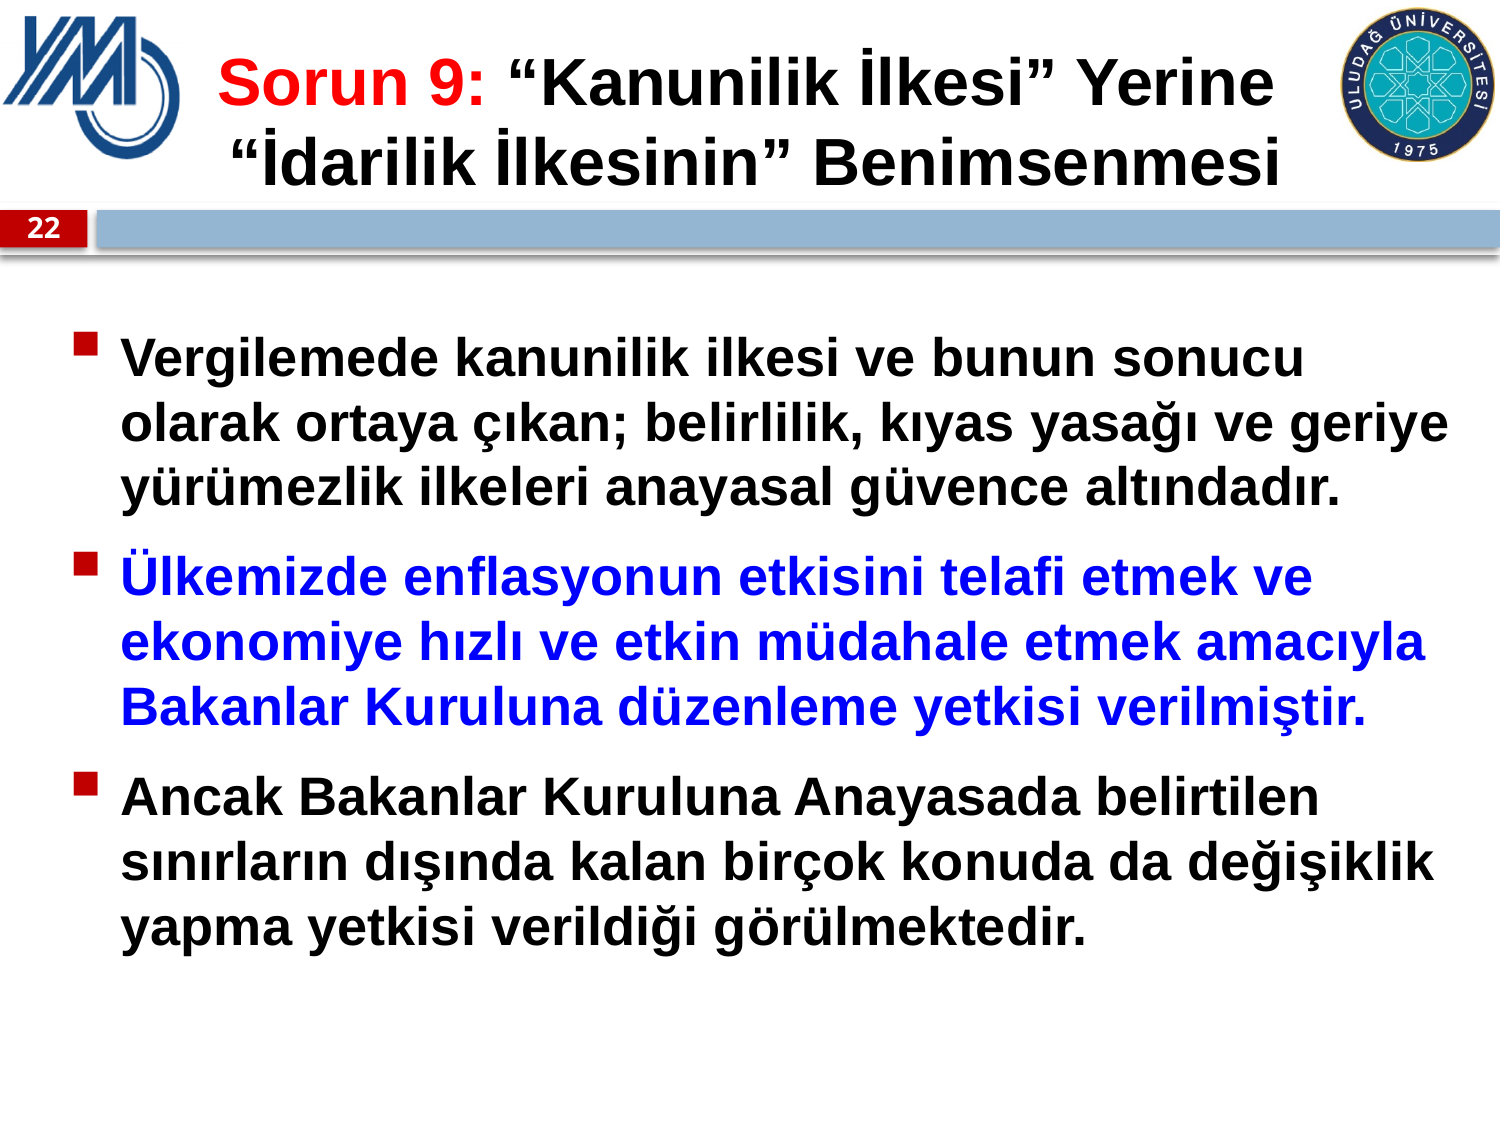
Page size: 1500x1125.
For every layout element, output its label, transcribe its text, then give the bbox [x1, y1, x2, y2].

title Sorun 9: “Kanunilik İlkesi” Yerine “İdarilik İlkesinin” Benimsenmesi [53, 37, 1459, 200]
slide_number 22 [0, 208, 88, 249]
picture [1340, 6, 1495, 162]
list Vergilemede kanunilik ilkesi ve bunun sonucu olarak ortaya çıkan; belirlilik, kıyas yasağı ve geriye yürümezlik ilkeleri anayasal güvence altındadır. Ülkemizde enflasyonun etkisini telafi etmek ve ekonomiye hızlı ve etkin müdahale etmek amacıyla Bakanlar Kuruluna düzenleme yetkisi verilmiştir. Ancak Bakanlar Kuruluna Anayasada belirtilen sınırların dışında kalan birçok konuda da değişiklik yapma yetkisi verildiği görülmektedir. [53, 314, 1471, 1083]
picture [0, 10, 182, 162]
